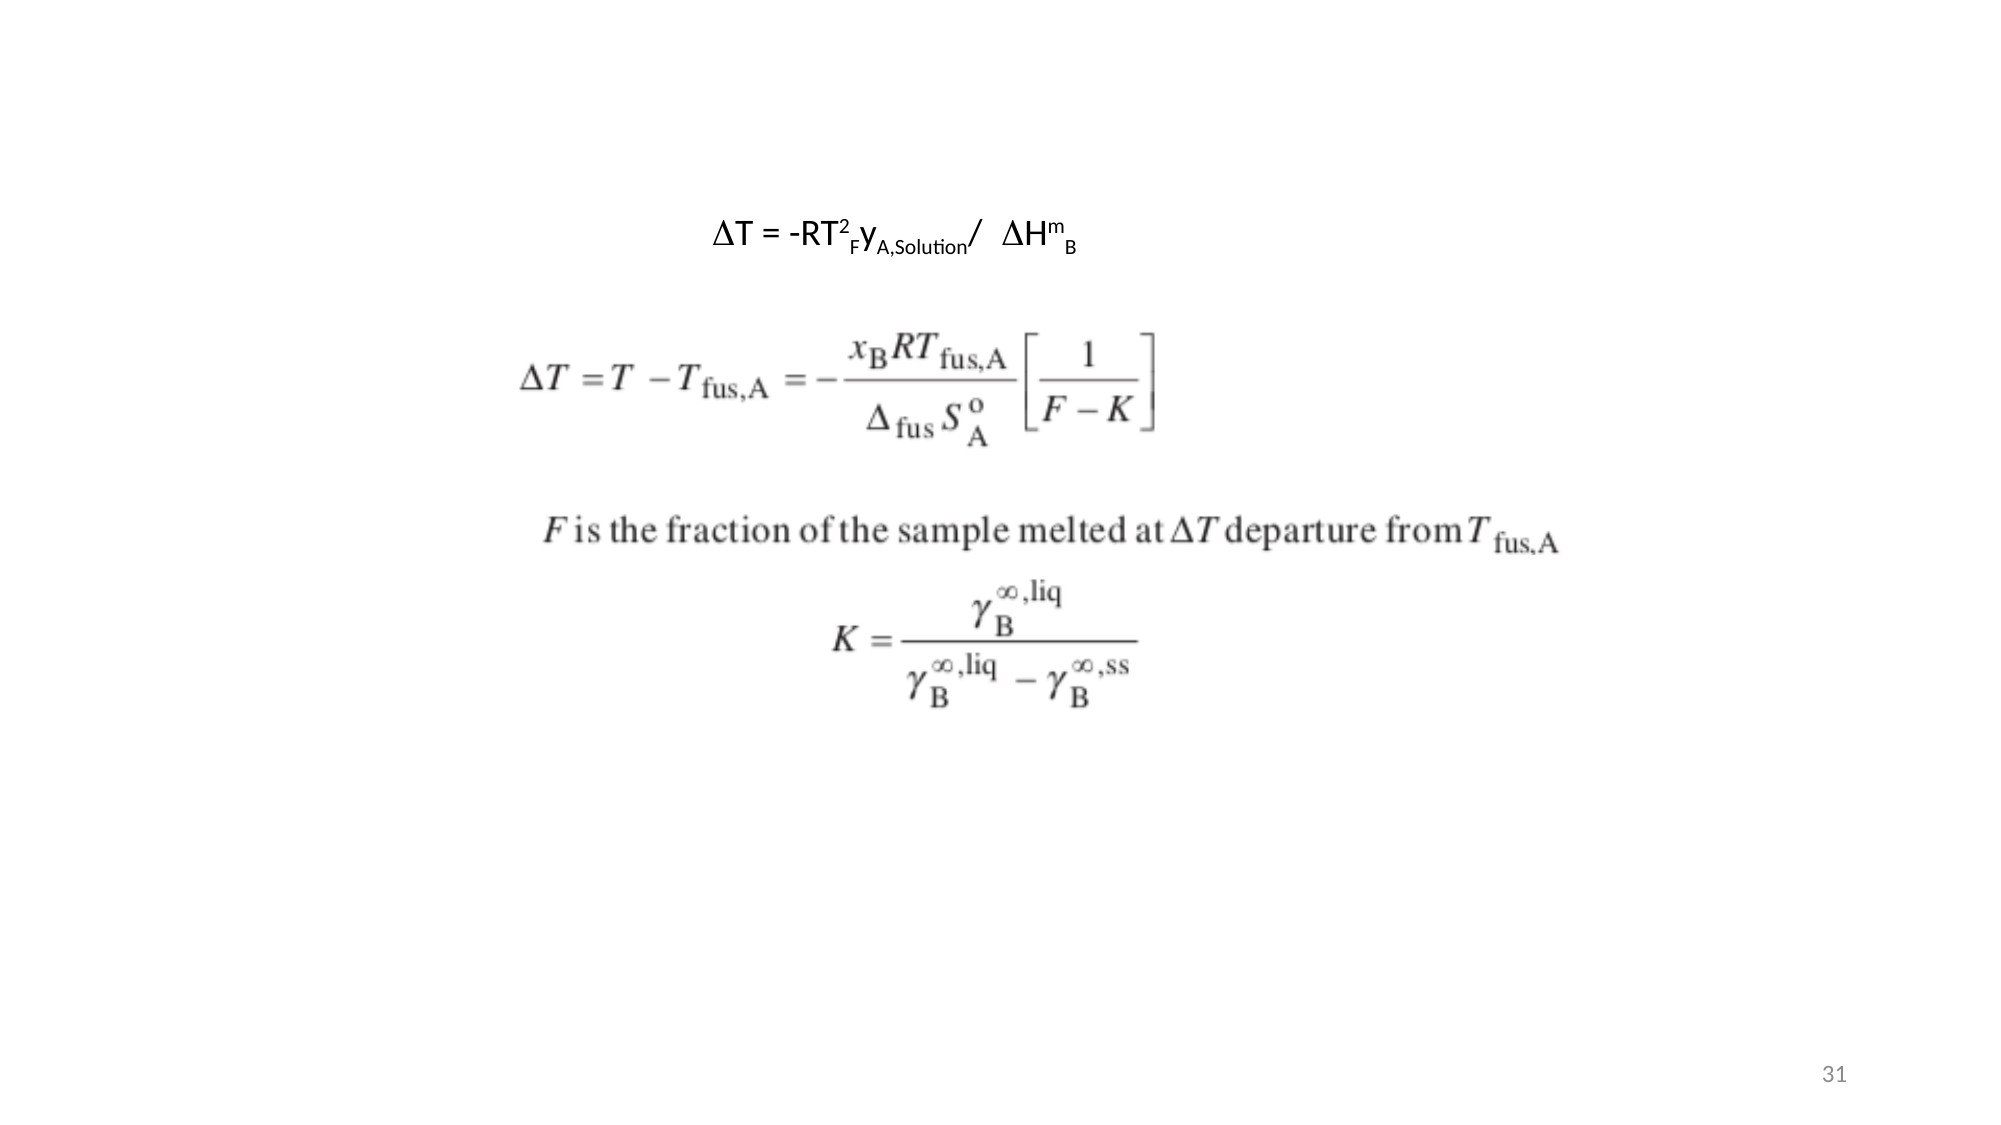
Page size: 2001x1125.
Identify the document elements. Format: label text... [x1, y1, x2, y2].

picture [539, 496, 1567, 555]
picture [811, 557, 1154, 733]
picture [487, 279, 1180, 478]
text_box DT = -RT2FyA,Solution/ DHmB [697, 200, 1092, 266]
slide_number 31 [1412, 1042, 1863, 1103]
